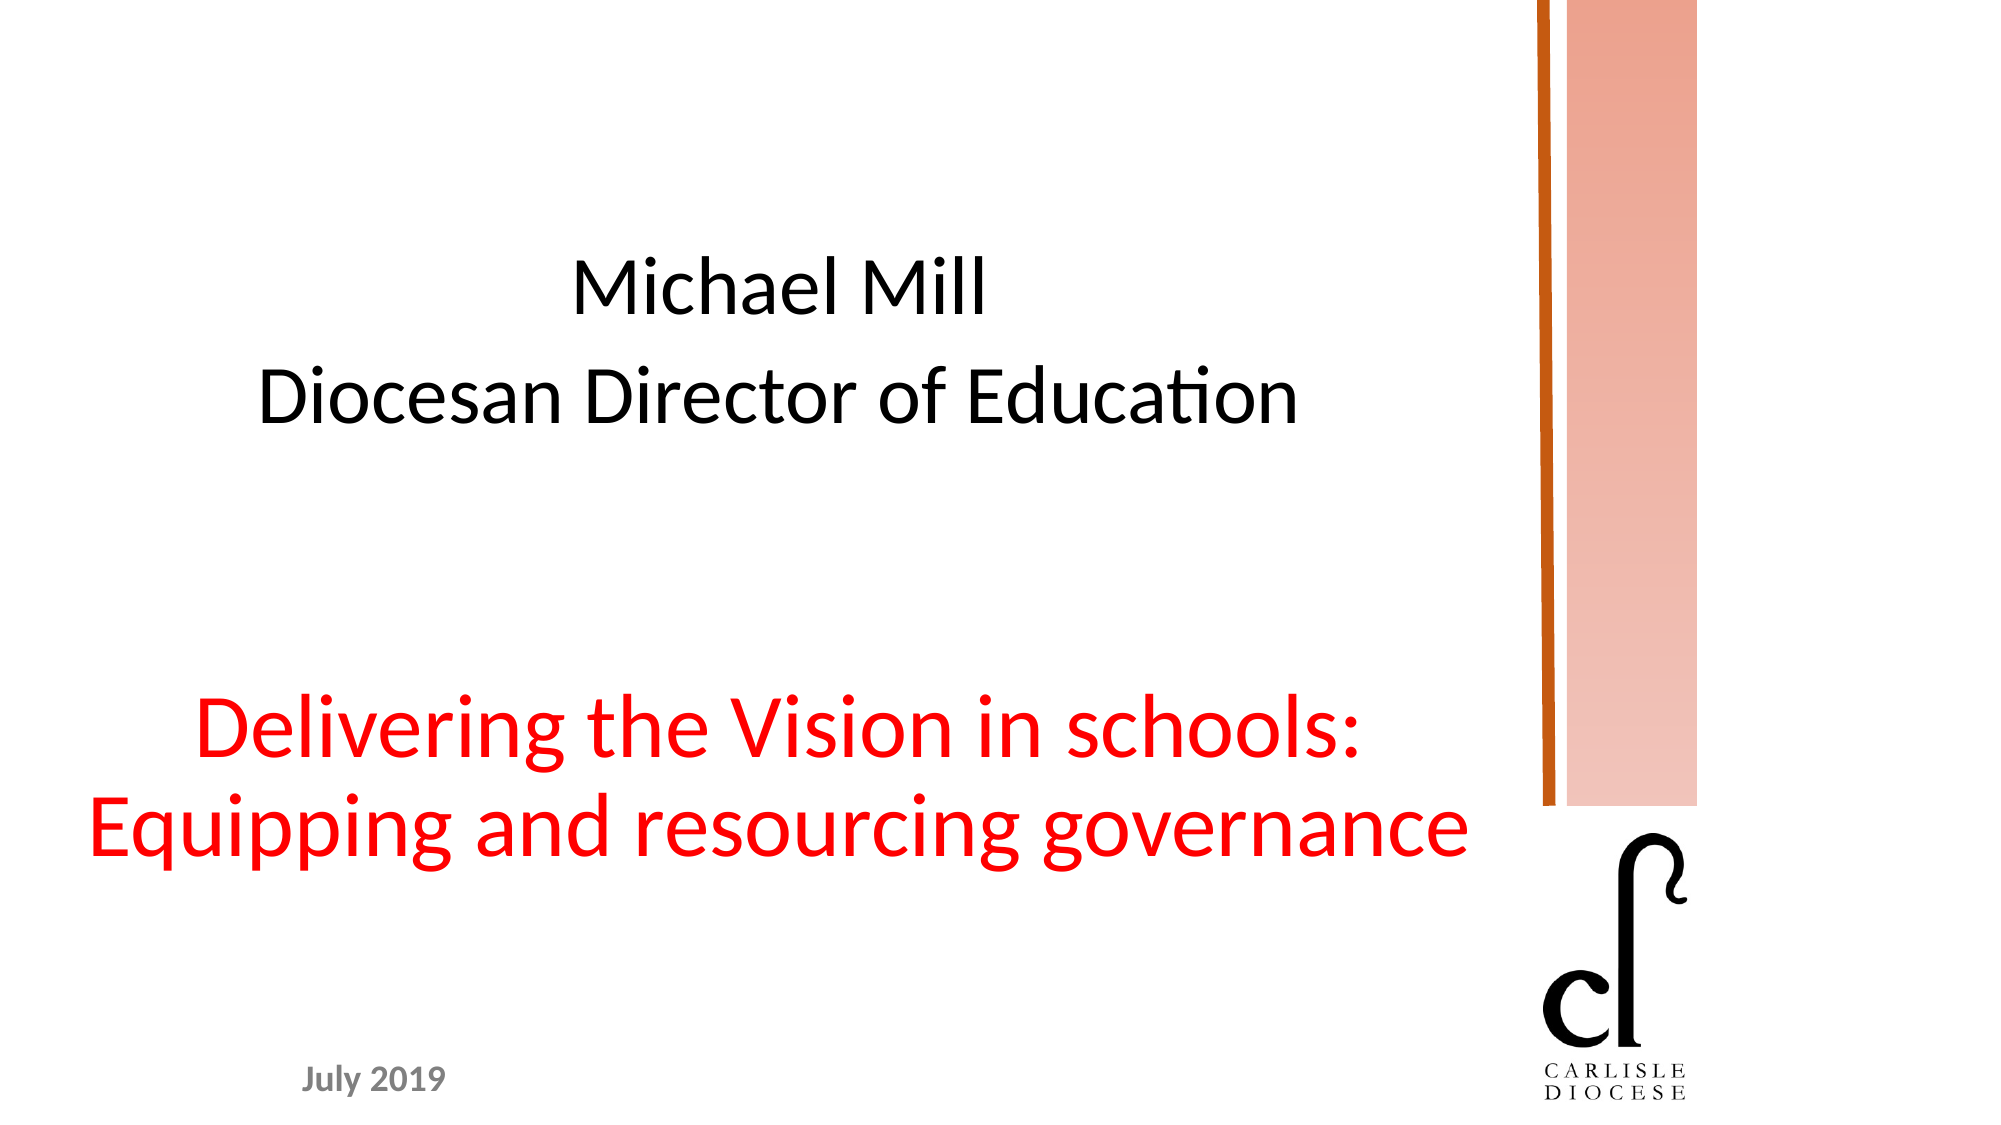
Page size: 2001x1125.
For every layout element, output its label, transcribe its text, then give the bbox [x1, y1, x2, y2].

text_box July 2019 [287, 1046, 461, 1107]
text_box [1543, 0, 1697, 806]
picture [1543, 833, 1693, 1106]
list Michael Mill Diocesan Director of Education Delivering the Vision in schools: Equipping and resourcing governance [66, 76, 1493, 986]
